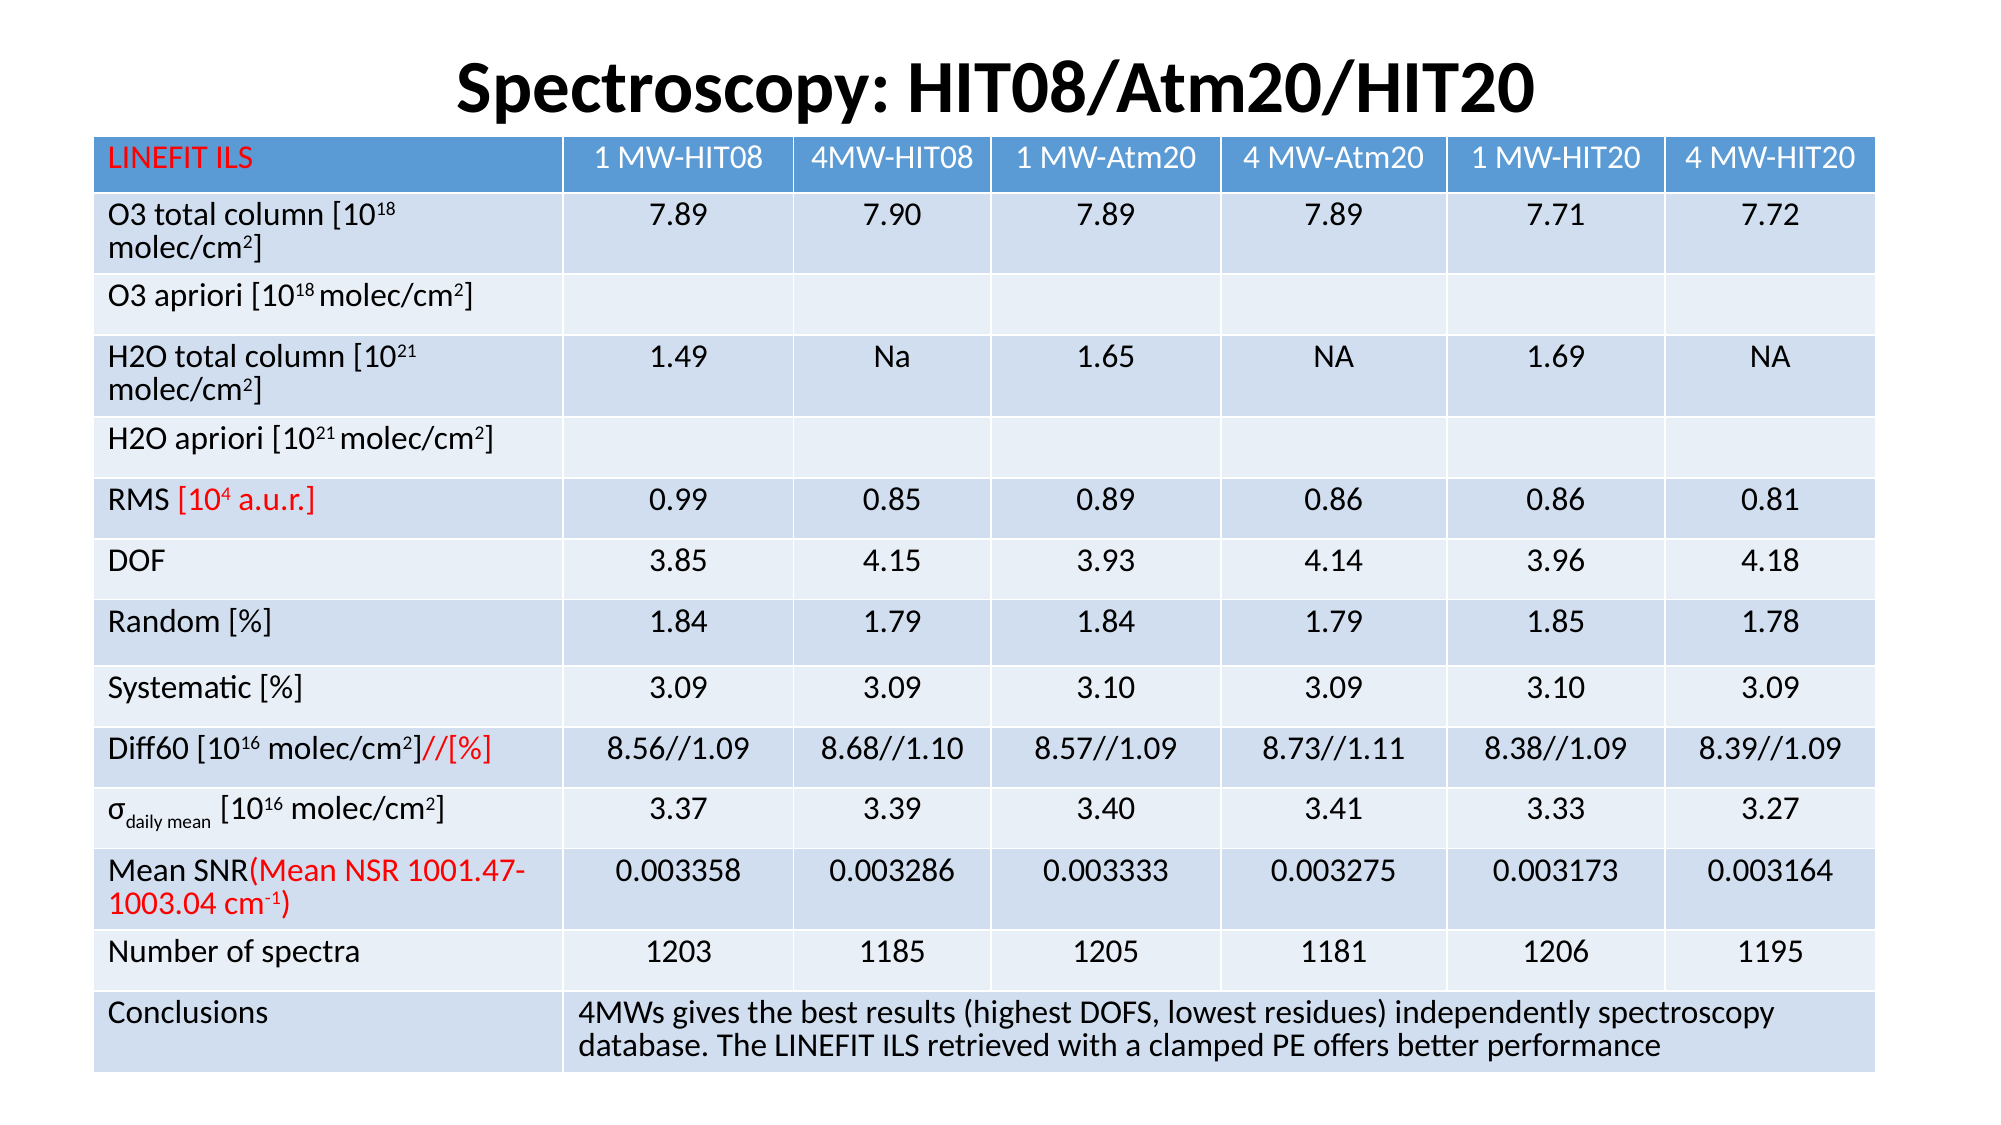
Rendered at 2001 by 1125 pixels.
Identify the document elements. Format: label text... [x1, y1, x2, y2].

table_header LINEFIT ILS [94, 137, 562, 192]
table_cell H2O apriori [1021 molec/cm2] [94, 418, 562, 477]
table_cell 0.86 [1448, 479, 1664, 538]
table_cell NA [1666, 336, 1875, 416]
table_cell 8.68//1.10 [794, 728, 990, 787]
table_cell 3.40 [992, 789, 1220, 848]
text_box Spectroscopy: HIT08/Atm20/HIT20 [288, 30, 1723, 136]
table_cell 4.15 [794, 540, 990, 599]
table_cell 1.79 [794, 600, 990, 665]
table_cell 1195 [1666, 931, 1875, 990]
table_cell σdaily mean [1016 molec/cm2] [94, 789, 562, 848]
table_cell [564, 418, 793, 477]
table_cell 3.09 [1666, 667, 1875, 726]
table_cell 7.89 [992, 194, 1220, 273]
table_cell Random [%] [94, 600, 562, 665]
table_cell O3 apriori [1018 molec/cm2] [94, 275, 562, 334]
table_cell 1.78 [1666, 600, 1875, 665]
table_cell [1666, 275, 1875, 334]
table_cell 4.14 [1222, 540, 1446, 599]
table_cell 0.003286 [794, 849, 990, 929]
table_cell 3.96 [1448, 540, 1664, 599]
table_header 1 MW-Atm20 [992, 137, 1220, 192]
table_cell 7.89 [1222, 194, 1446, 273]
table_cell [992, 418, 1220, 477]
table_cell 8.57//1.09 [992, 728, 1220, 787]
table_header 4 MW-Atm20 [1222, 137, 1446, 192]
table_cell 0.003173 [1448, 849, 1664, 929]
table_cell 3.09 [564, 667, 793, 726]
table_cell 0.003333 [992, 849, 1220, 929]
table_cell [794, 275, 990, 334]
table_cell 3.09 [1222, 667, 1446, 726]
table_cell 7.71 [1448, 194, 1664, 273]
table_cell 0.99 [564, 479, 793, 538]
table_cell Conclusions [94, 992, 562, 1072]
table_cell 8.56//1.09 [564, 728, 793, 787]
table_cell Number of spectra [94, 931, 562, 990]
table_cell 3.10 [992, 667, 1220, 726]
table_cell RMS [104 a.u.r.] [94, 479, 562, 538]
table_cell 3.93 [992, 540, 1220, 599]
table_cell 0.89 [992, 479, 1220, 538]
table_cell [564, 275, 793, 334]
table_cell [1448, 275, 1664, 334]
table_cell NA [1222, 336, 1446, 416]
table_cell 1.84 [992, 600, 1220, 665]
table_cell 8.38//1.09 [1448, 728, 1664, 787]
table_cell 1206 [1448, 931, 1664, 990]
table_cell Mean SNR(Mean NSR 1001.47-1003.04 cm-1) [94, 849, 562, 929]
table_cell 7.90 [794, 194, 990, 273]
table_cell O3 total column [1018 molec/cm2] [94, 194, 562, 273]
table_cell 3.85 [564, 540, 793, 599]
table_header 4MW-HIT08 [794, 137, 990, 192]
table_cell 4.18 [1666, 540, 1875, 599]
table_cell 0.003164 [1666, 849, 1875, 929]
table_cell 8.73//1.11 [1222, 728, 1446, 787]
table_cell 7.89 [564, 194, 793, 273]
table_cell 3.37 [564, 789, 793, 848]
table_cell 8.39//1.09 [1666, 728, 1875, 787]
table_cell 1.69 [1448, 336, 1664, 416]
table_cell 0.003275 [1222, 849, 1446, 929]
table_cell 3.27 [1666, 789, 1875, 848]
table_cell 1.49 [564, 336, 793, 416]
table_cell 3.33 [1448, 789, 1664, 848]
table_cell H2O total column [1021 molec/cm2] [94, 336, 562, 416]
table_header 4 MW-HIT20 [1666, 137, 1875, 192]
table_cell [992, 275, 1220, 334]
table_cell 0.003358 [564, 849, 793, 929]
table_cell 3.39 [794, 789, 990, 848]
table_cell 1205 [992, 931, 1220, 990]
table_cell [1448, 418, 1664, 477]
table_cell 3.09 [794, 667, 990, 726]
table_cell Systematic [%] [94, 667, 562, 726]
table_cell 1.65 [992, 336, 1220, 416]
table_cell 0.85 [794, 479, 990, 538]
table_cell 1.84 [564, 600, 793, 665]
table_cell 1181 [1222, 931, 1446, 990]
table_cell 4MWs gives the best results (highest DOFS, lowest residues) independently spectroscopy database. The LINEFIT ILS retrieved with a clamped PE offers better performance [564, 992, 1875, 1072]
table_cell 1.79 [1222, 600, 1446, 665]
table_cell [794, 418, 990, 477]
table_cell Diff60 [1016 molec/cm2]//[%] [94, 728, 562, 787]
table_cell DOF [94, 540, 562, 599]
table_header 1 MW-HIT08 [564, 137, 793, 192]
table_cell 1.85 [1448, 600, 1664, 665]
table_cell 1185 [794, 931, 990, 990]
table_cell 7.72 [1666, 194, 1875, 273]
table_cell 3.10 [1448, 667, 1664, 726]
table_cell [1666, 418, 1875, 477]
table_cell [1222, 275, 1446, 334]
table_cell 3.41 [1222, 789, 1446, 848]
table_cell [1222, 418, 1446, 477]
table_cell 0.81 [1666, 479, 1875, 538]
table_cell 1203 [564, 931, 793, 990]
table_cell 0.86 [1222, 479, 1446, 538]
table_header 1 MW-HIT20 [1448, 137, 1664, 192]
table_cell Na [794, 336, 990, 416]
